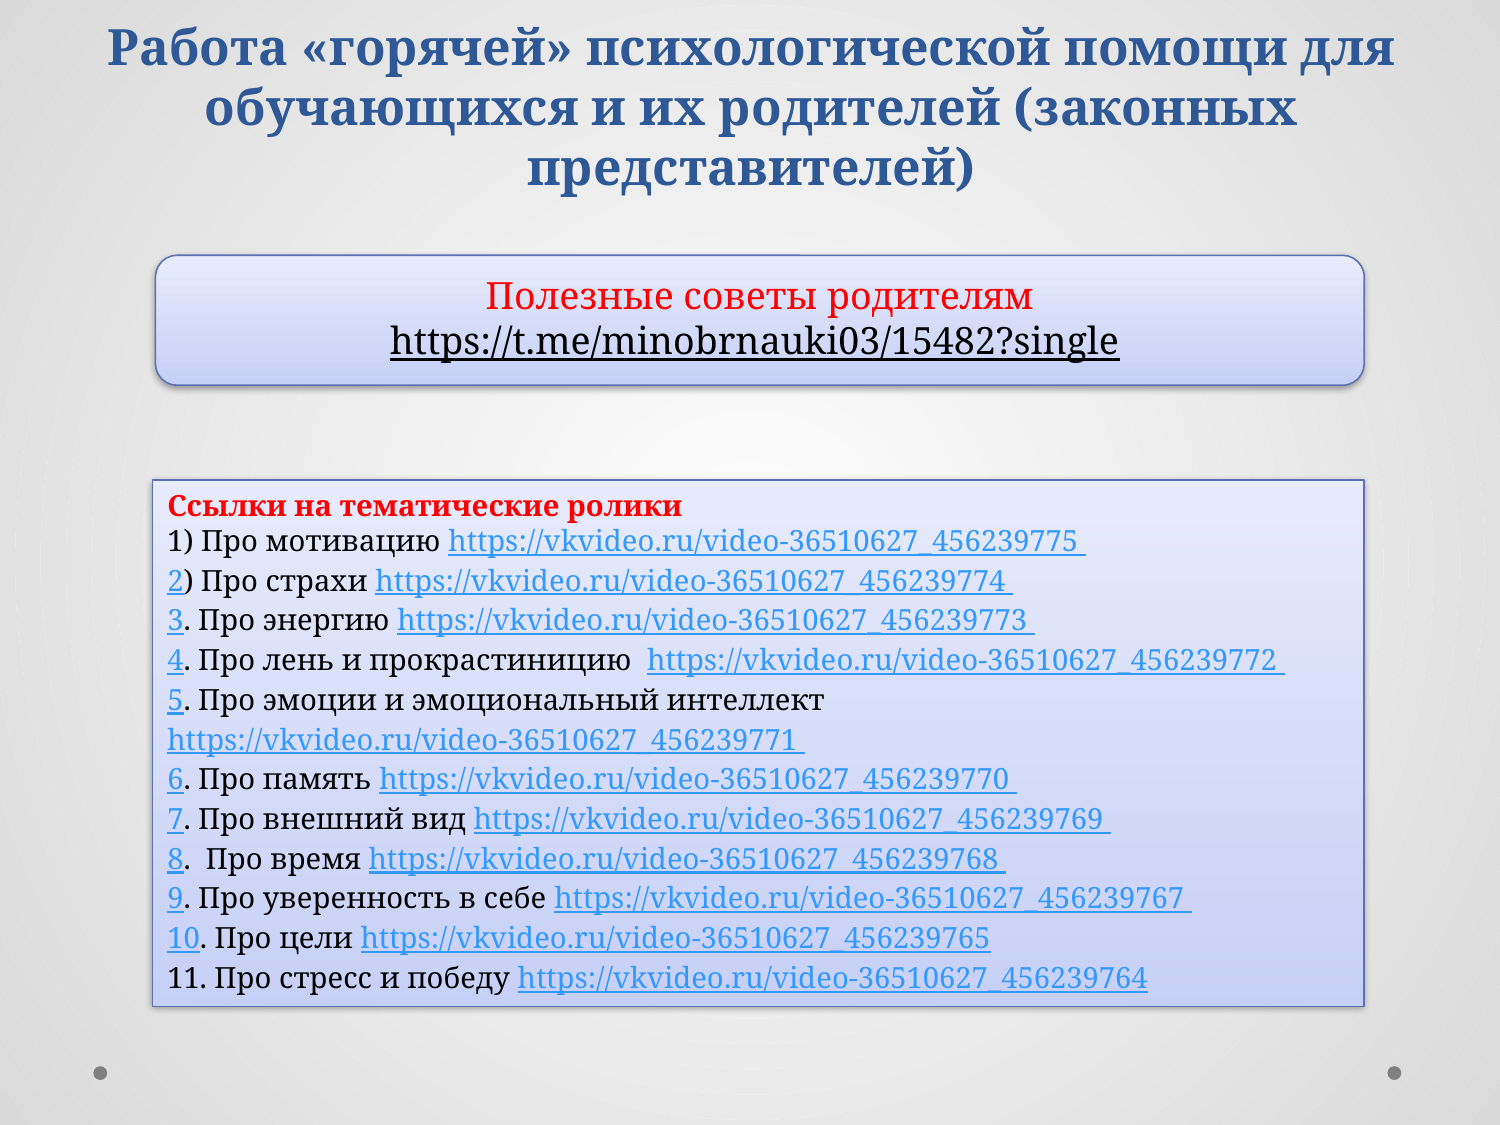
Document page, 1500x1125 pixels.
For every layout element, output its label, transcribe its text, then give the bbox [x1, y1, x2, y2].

text_box Полезные советы родителям https://t.me/minobrnauki03/15482?single [154, 254, 1365, 386]
title Работа «горячей» психологической помощи для обучающихся и их родителей (законных представителей) [76, 30, 1427, 204]
text_box Ссылки на тематические ролики 1) Про мотивацию https://vkvideo.ru/video-36510627_456239775 2) Про страхи https://vkvideo.ru/video-36510627_456239774 3. Про энергию https://vkvideo.ru/video-36510627_456239773 4. Про лень и прокрастиницию https://vkvideo.ru/video-36510627_456239772 5. Про эмоции и эмоциональный интеллект https://vkvideo.ru/video-36510627_456239771 6. Про память https://vkvideo.ru/video-36510627_456239770 7. Про внешний вид https://vkvideo.ru/video-36510627_456239769 8. Про время https://vkvideo.ru/video-36510627_456239768 9. Про уверенность в себе https://vkvideo.ru/video-36510627_456239767 10. Про цели https://vkvideo.ru/video-36510627_456239765 11. Про стресс и победу https://vkvideo.ru/video-36510627_456239764 [152, 479, 1365, 1007]
